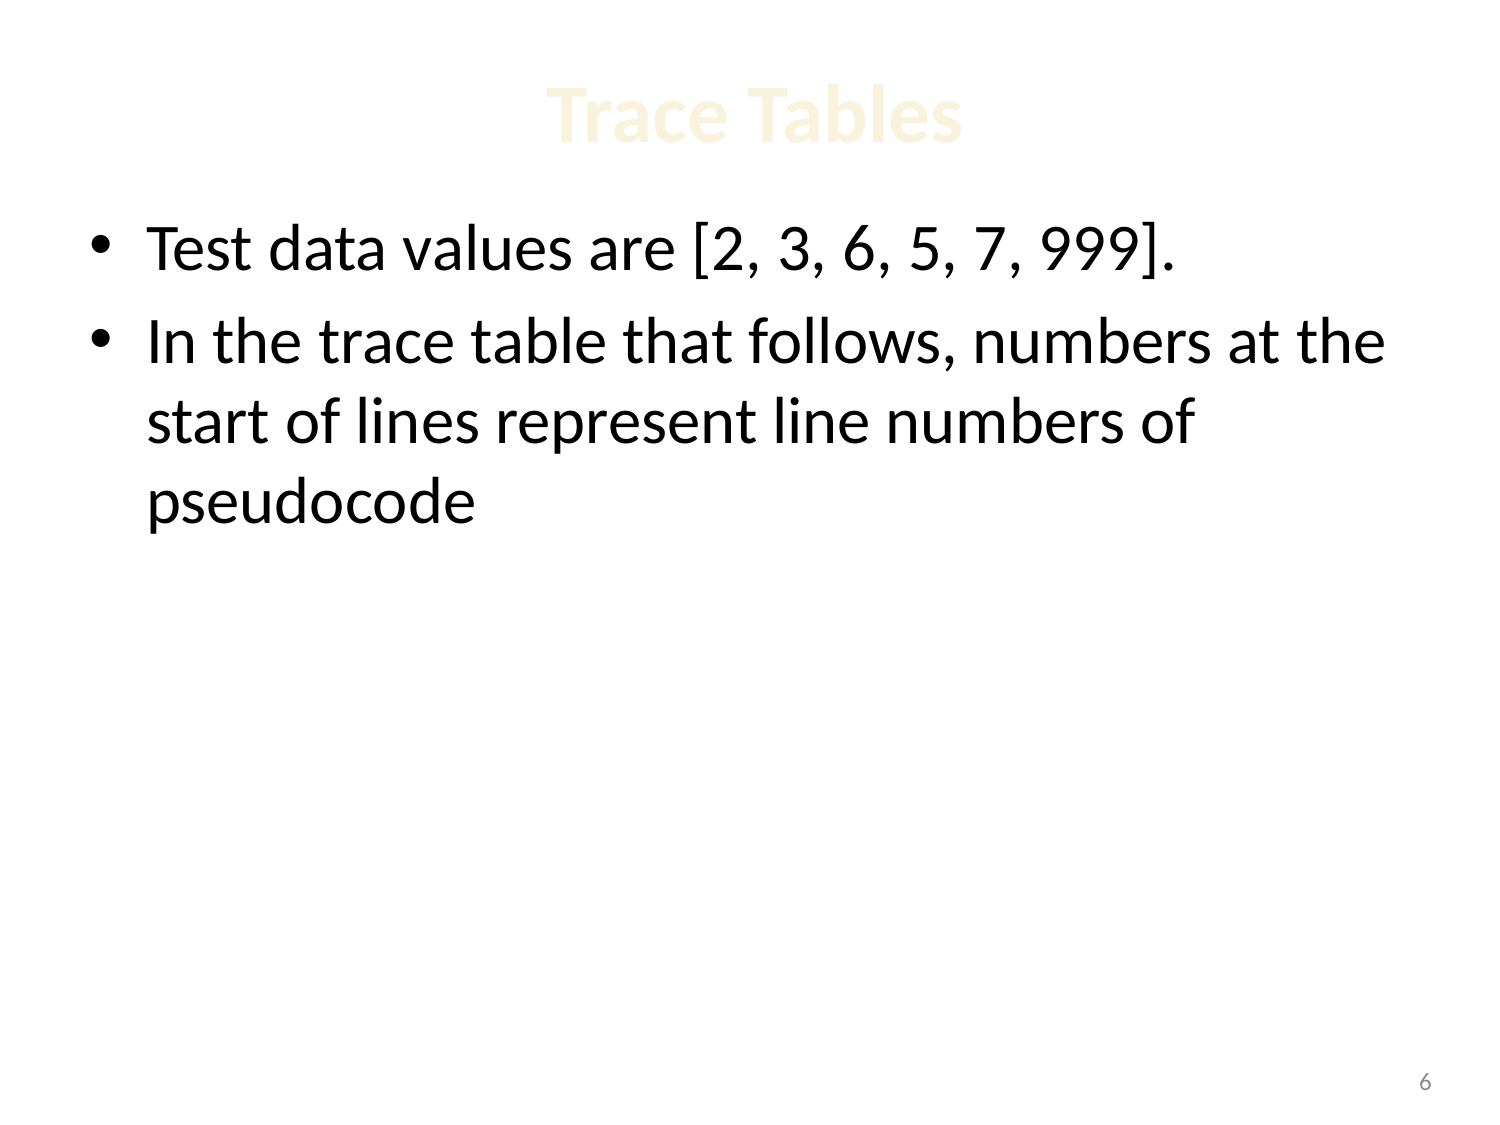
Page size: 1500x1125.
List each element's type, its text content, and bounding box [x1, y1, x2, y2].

list Test data values are [2, 3, 6, 5, 7, 999]. In the trace table that follows, numbers at the start of lines represent line numbers of pseudocode [75, 196, 1425, 1035]
slide_number 1 [1376, 1058, 1447, 1103]
title Trace Tables [29, 45, 1483, 173]
